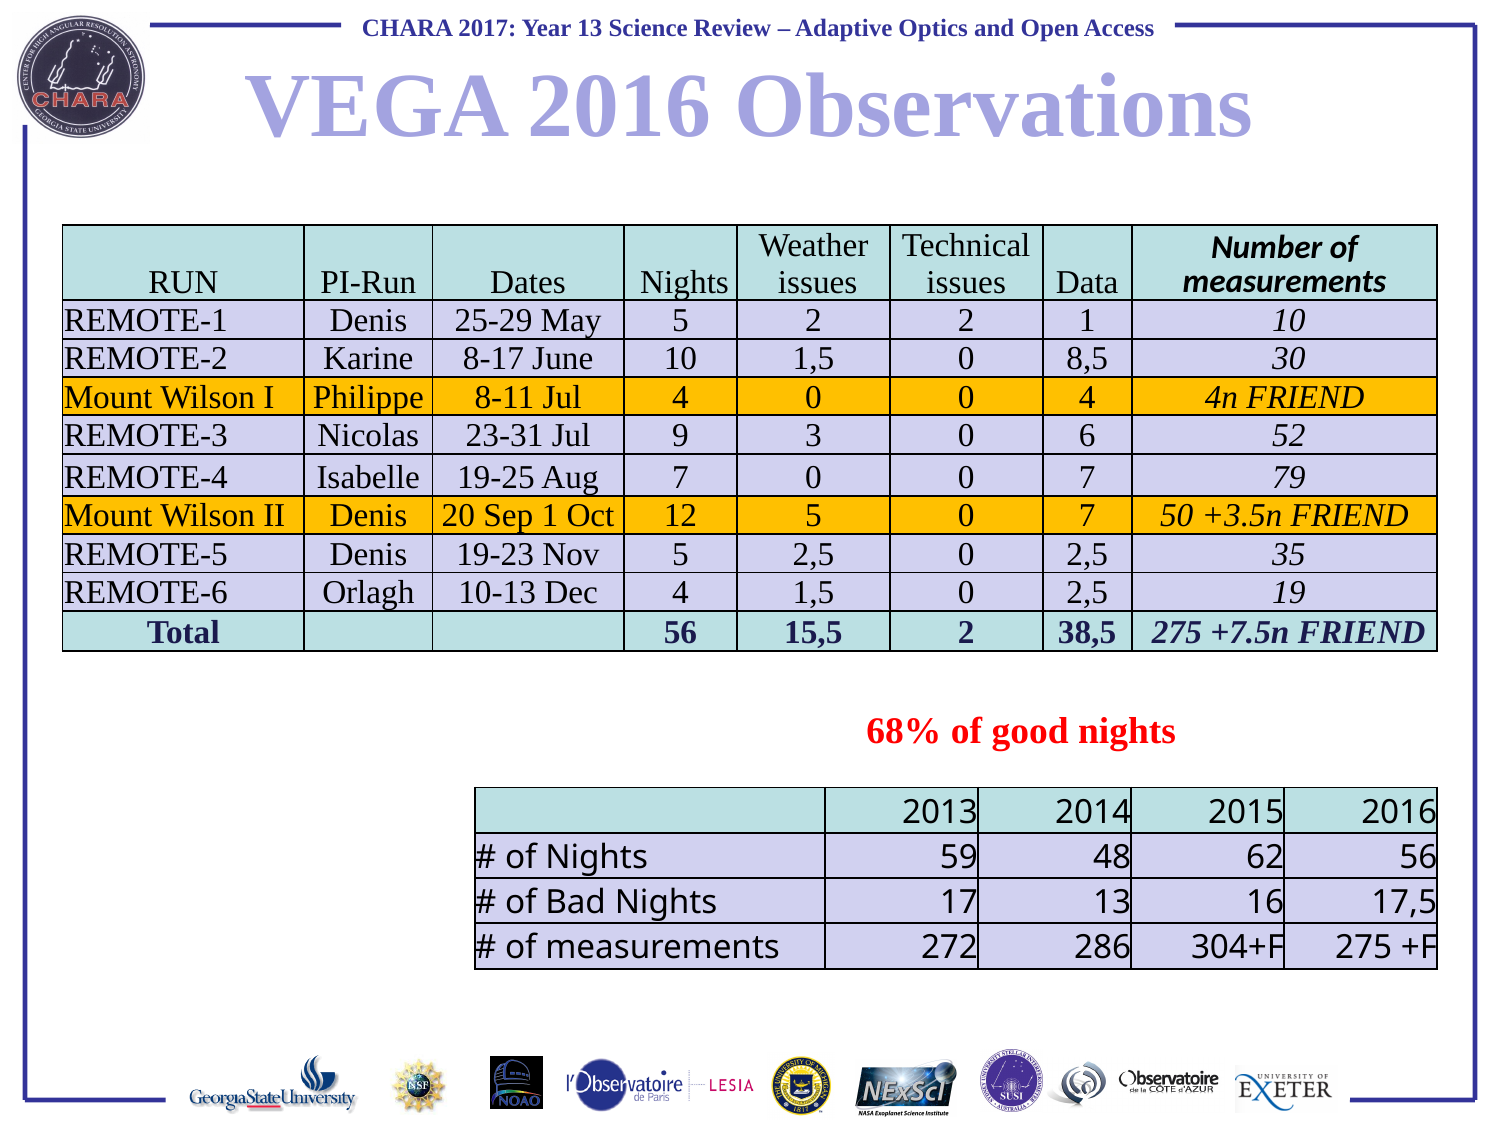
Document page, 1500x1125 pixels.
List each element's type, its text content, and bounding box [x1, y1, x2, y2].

table_cell 50 +3.5n FRIEND [1133, 497, 1436, 533]
table_cell Karine [305, 340, 432, 376]
table_cell 5 [738, 497, 889, 533]
table_cell 8-11 Jul [433, 378, 623, 414]
table_cell 0 [891, 416, 1042, 453]
table_cell [433, 612, 623, 650]
picture [562, 1056, 756, 1113]
table_cell 0 [891, 378, 1042, 414]
table_cell 4 [625, 378, 736, 414]
table_cell 7 [625, 455, 736, 495]
table_cell 275 +7.5n FRIEND [1133, 612, 1436, 650]
table_cell 52 [1133, 416, 1436, 453]
table_cell 272 [826, 924, 977, 968]
table_cell Total [63, 612, 303, 650]
table_cell 4 [1044, 378, 1131, 414]
title VEGA 2016 Observations [43, 24, 1457, 175]
table_cell 10-13 Dec [433, 573, 623, 610]
table_cell [305, 612, 432, 650]
table_cell Mount Wilson I [63, 378, 303, 414]
table_cell REMOTE-1 [63, 301, 303, 338]
table_cell 0 [738, 455, 889, 495]
picture [385, 1054, 449, 1115]
table_cell REMOTE-5 [63, 535, 303, 572]
table_cell 48 [979, 834, 1130, 877]
table_cell 25-29 May [433, 301, 623, 338]
table_cell Denis [305, 301, 432, 338]
table_cell 20 Sep 1 Oct [433, 497, 623, 533]
table_cell 12 [625, 497, 736, 533]
table_cell 3 [738, 416, 889, 453]
picture [490, 1056, 543, 1109]
table_cell 2 [738, 301, 889, 338]
table_cell 15,5 [738, 612, 889, 650]
table_cell 9 [625, 416, 736, 453]
table_cell 1,5 [738, 340, 889, 376]
table_cell 38,5 [1044, 612, 1131, 650]
table_cell 4n FRIEND [1133, 378, 1436, 414]
picture [1235, 1065, 1338, 1113]
table_cell 10 [1133, 301, 1436, 338]
table_cell 0 [891, 455, 1042, 495]
table_cell 13 [979, 879, 1130, 922]
table_header Number of measurements [1133, 226, 1436, 299]
table_cell 23-31 Jul [433, 416, 623, 453]
table_cell 1,5 [738, 573, 889, 610]
table_cell 62 [1132, 834, 1283, 877]
table_cell # of measurements [476, 924, 824, 968]
table_header 2016 [1285, 788, 1436, 832]
table_cell Orlagh [305, 573, 432, 610]
table_cell Denis [305, 497, 432, 533]
table_cell REMOTE-3 [63, 416, 303, 453]
picture [12, 12, 150, 144]
table_cell 1 [1044, 301, 1131, 338]
table_cell # of Bad Nights [476, 879, 824, 922]
table_cell Denis [305, 535, 432, 572]
table_cell REMOTE-4 [63, 455, 303, 495]
table_cell 275 +F [1285, 924, 1436, 968]
table_cell 35 [1133, 535, 1436, 572]
table_cell 286 [979, 924, 1130, 968]
table_cell 56 [1285, 834, 1436, 877]
table_cell 19 [1133, 573, 1436, 610]
table_header Weather issues [738, 226, 889, 299]
table_cell Philippe [305, 378, 432, 414]
table_cell 5 [625, 535, 736, 572]
table_header Nights [625, 226, 736, 299]
table_cell 17,5 [1285, 879, 1436, 922]
table_cell 56 [625, 612, 736, 650]
table_header Data [1044, 226, 1131, 299]
table_cell 59 [826, 834, 977, 877]
table_header 2013 [826, 788, 977, 832]
table_cell 2,5 [1044, 573, 1131, 610]
table_cell 4 [625, 573, 736, 610]
table_cell 0 [891, 340, 1042, 376]
table_cell 16 [1132, 879, 1283, 922]
table_cell 304+F [1132, 924, 1283, 968]
table_cell 5 [625, 301, 736, 338]
table_cell 19-23 Nov [433, 535, 623, 572]
table_cell REMOTE-6 [63, 573, 303, 610]
table_cell 2,5 [1044, 535, 1131, 572]
table_cell 30 [1133, 340, 1436, 376]
picture [186, 1052, 362, 1116]
table_header 2015 [1132, 788, 1283, 832]
table_header [476, 788, 824, 832]
table_cell # of Nights [476, 834, 824, 877]
table_cell 17 [826, 879, 977, 922]
table_cell 2,5 [738, 535, 889, 572]
table_cell 7 [1044, 455, 1131, 495]
table_cell 79 [1133, 455, 1436, 495]
table_cell 0 [891, 497, 1042, 533]
table_cell 0 [891, 535, 1042, 572]
picture [980, 1049, 1225, 1113]
picture [767, 1052, 835, 1120]
table_cell 6 [1044, 416, 1131, 453]
table_cell 19-25 Aug [433, 455, 623, 495]
table_header 2014 [979, 788, 1130, 832]
table_cell 8-17 June [433, 340, 623, 376]
table_header PI-Run [305, 226, 432, 299]
table_header Technical issues [891, 226, 1042, 299]
table_cell 0 [891, 573, 1042, 610]
table_cell 2 [891, 301, 1042, 338]
table_cell REMOTE-2 [63, 340, 303, 376]
table_cell 10 [625, 340, 736, 376]
picture [855, 1059, 957, 1117]
table_header RUN [63, 226, 303, 299]
table_cell 8,5 [1044, 340, 1131, 376]
table_cell 7 [1044, 497, 1131, 533]
table_cell 0 [738, 378, 889, 414]
table_cell Mount Wilson II [63, 497, 303, 533]
table_cell 2 [891, 612, 1042, 650]
table_cell Nicolas [305, 416, 432, 453]
table_cell Isabelle [305, 455, 432, 495]
text_box 68% of good nights [851, 698, 1191, 758]
table_header Dates [433, 226, 623, 299]
